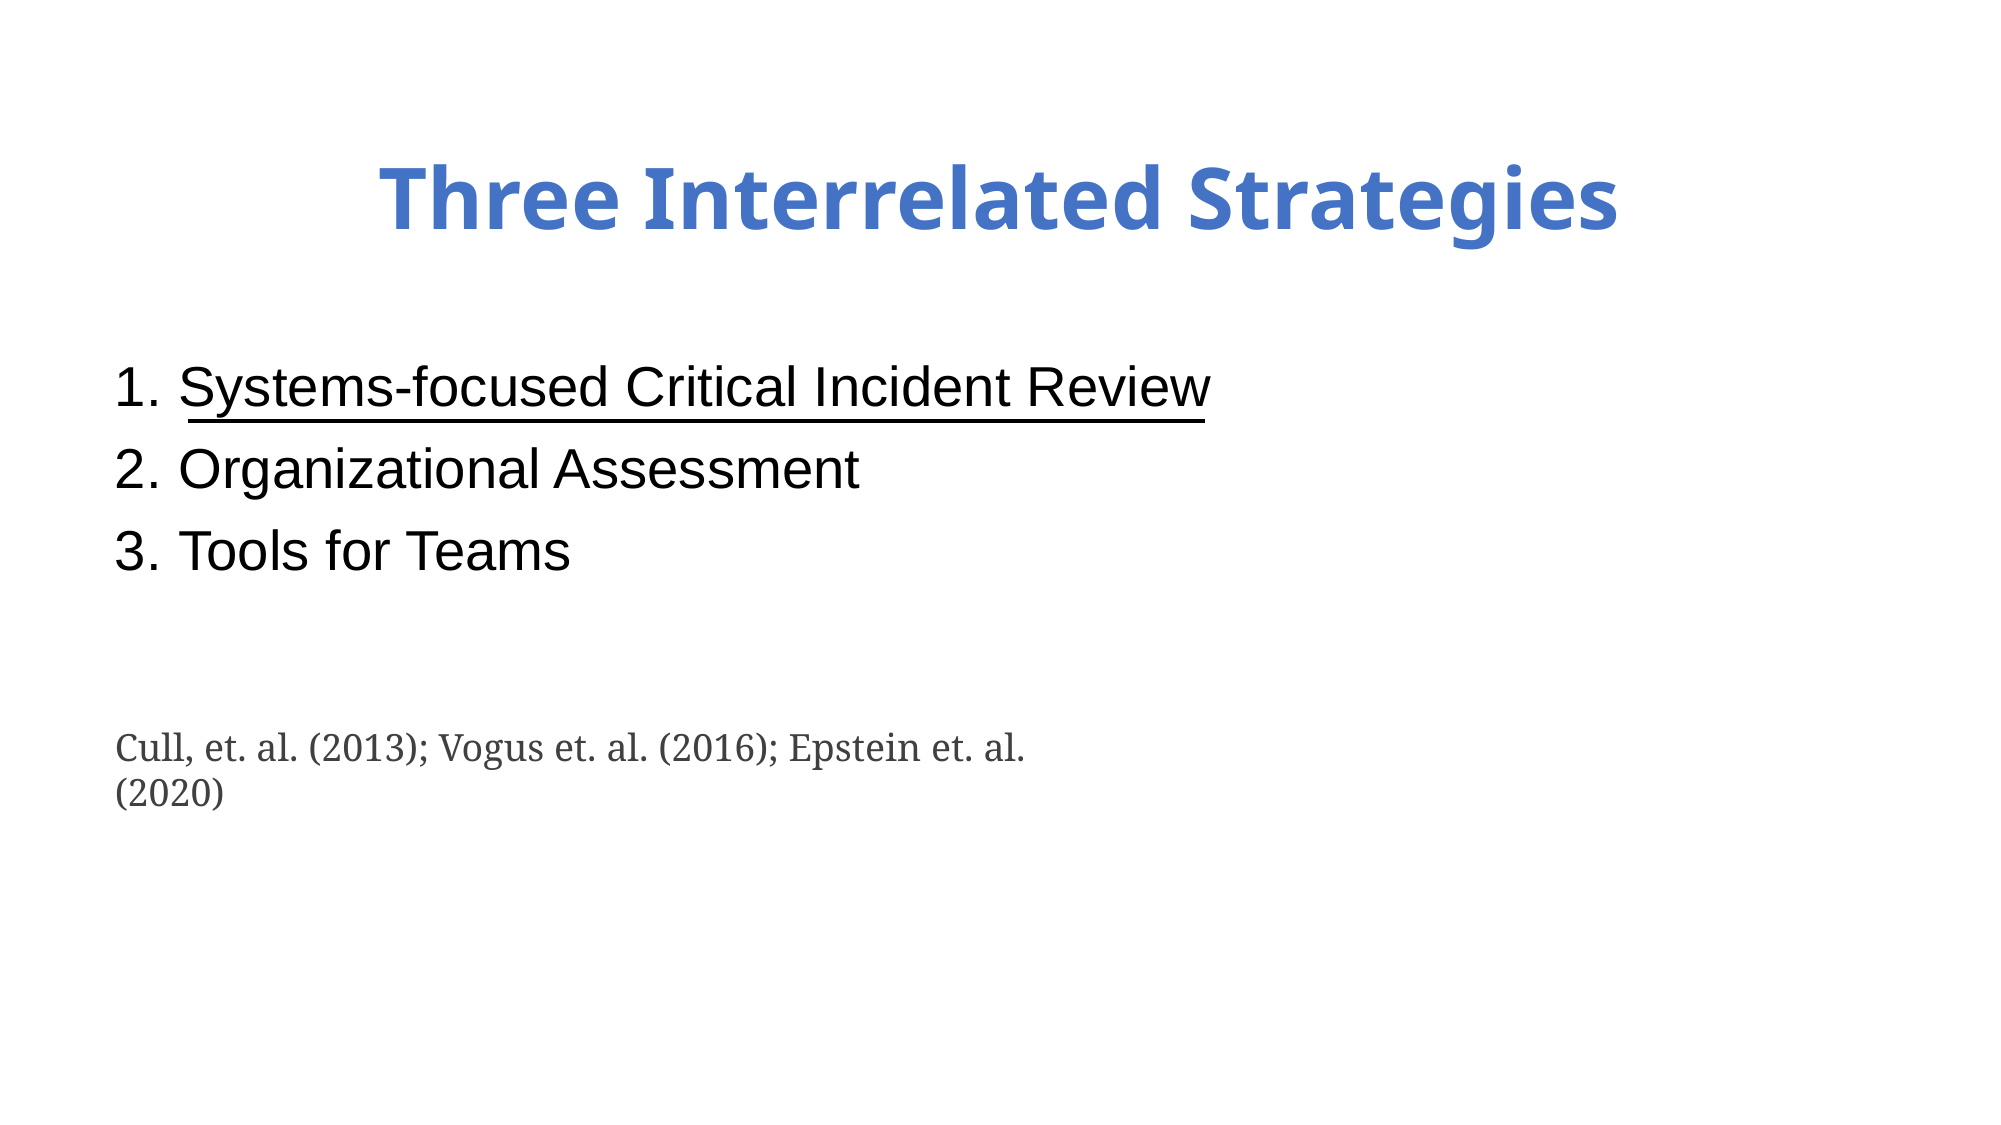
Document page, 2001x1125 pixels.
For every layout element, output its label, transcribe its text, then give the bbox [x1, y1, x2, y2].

text_box Cull, et. al. (2013); Vogus et. al. (2016); Epstein et. al. (2020) [99, 716, 1049, 822]
list Systems-focused Critical Incident Review Organizational Assessment Tools for Teams [99, 262, 1900, 924]
title Three Interrelated Strategies [324, 107, 1675, 262]
